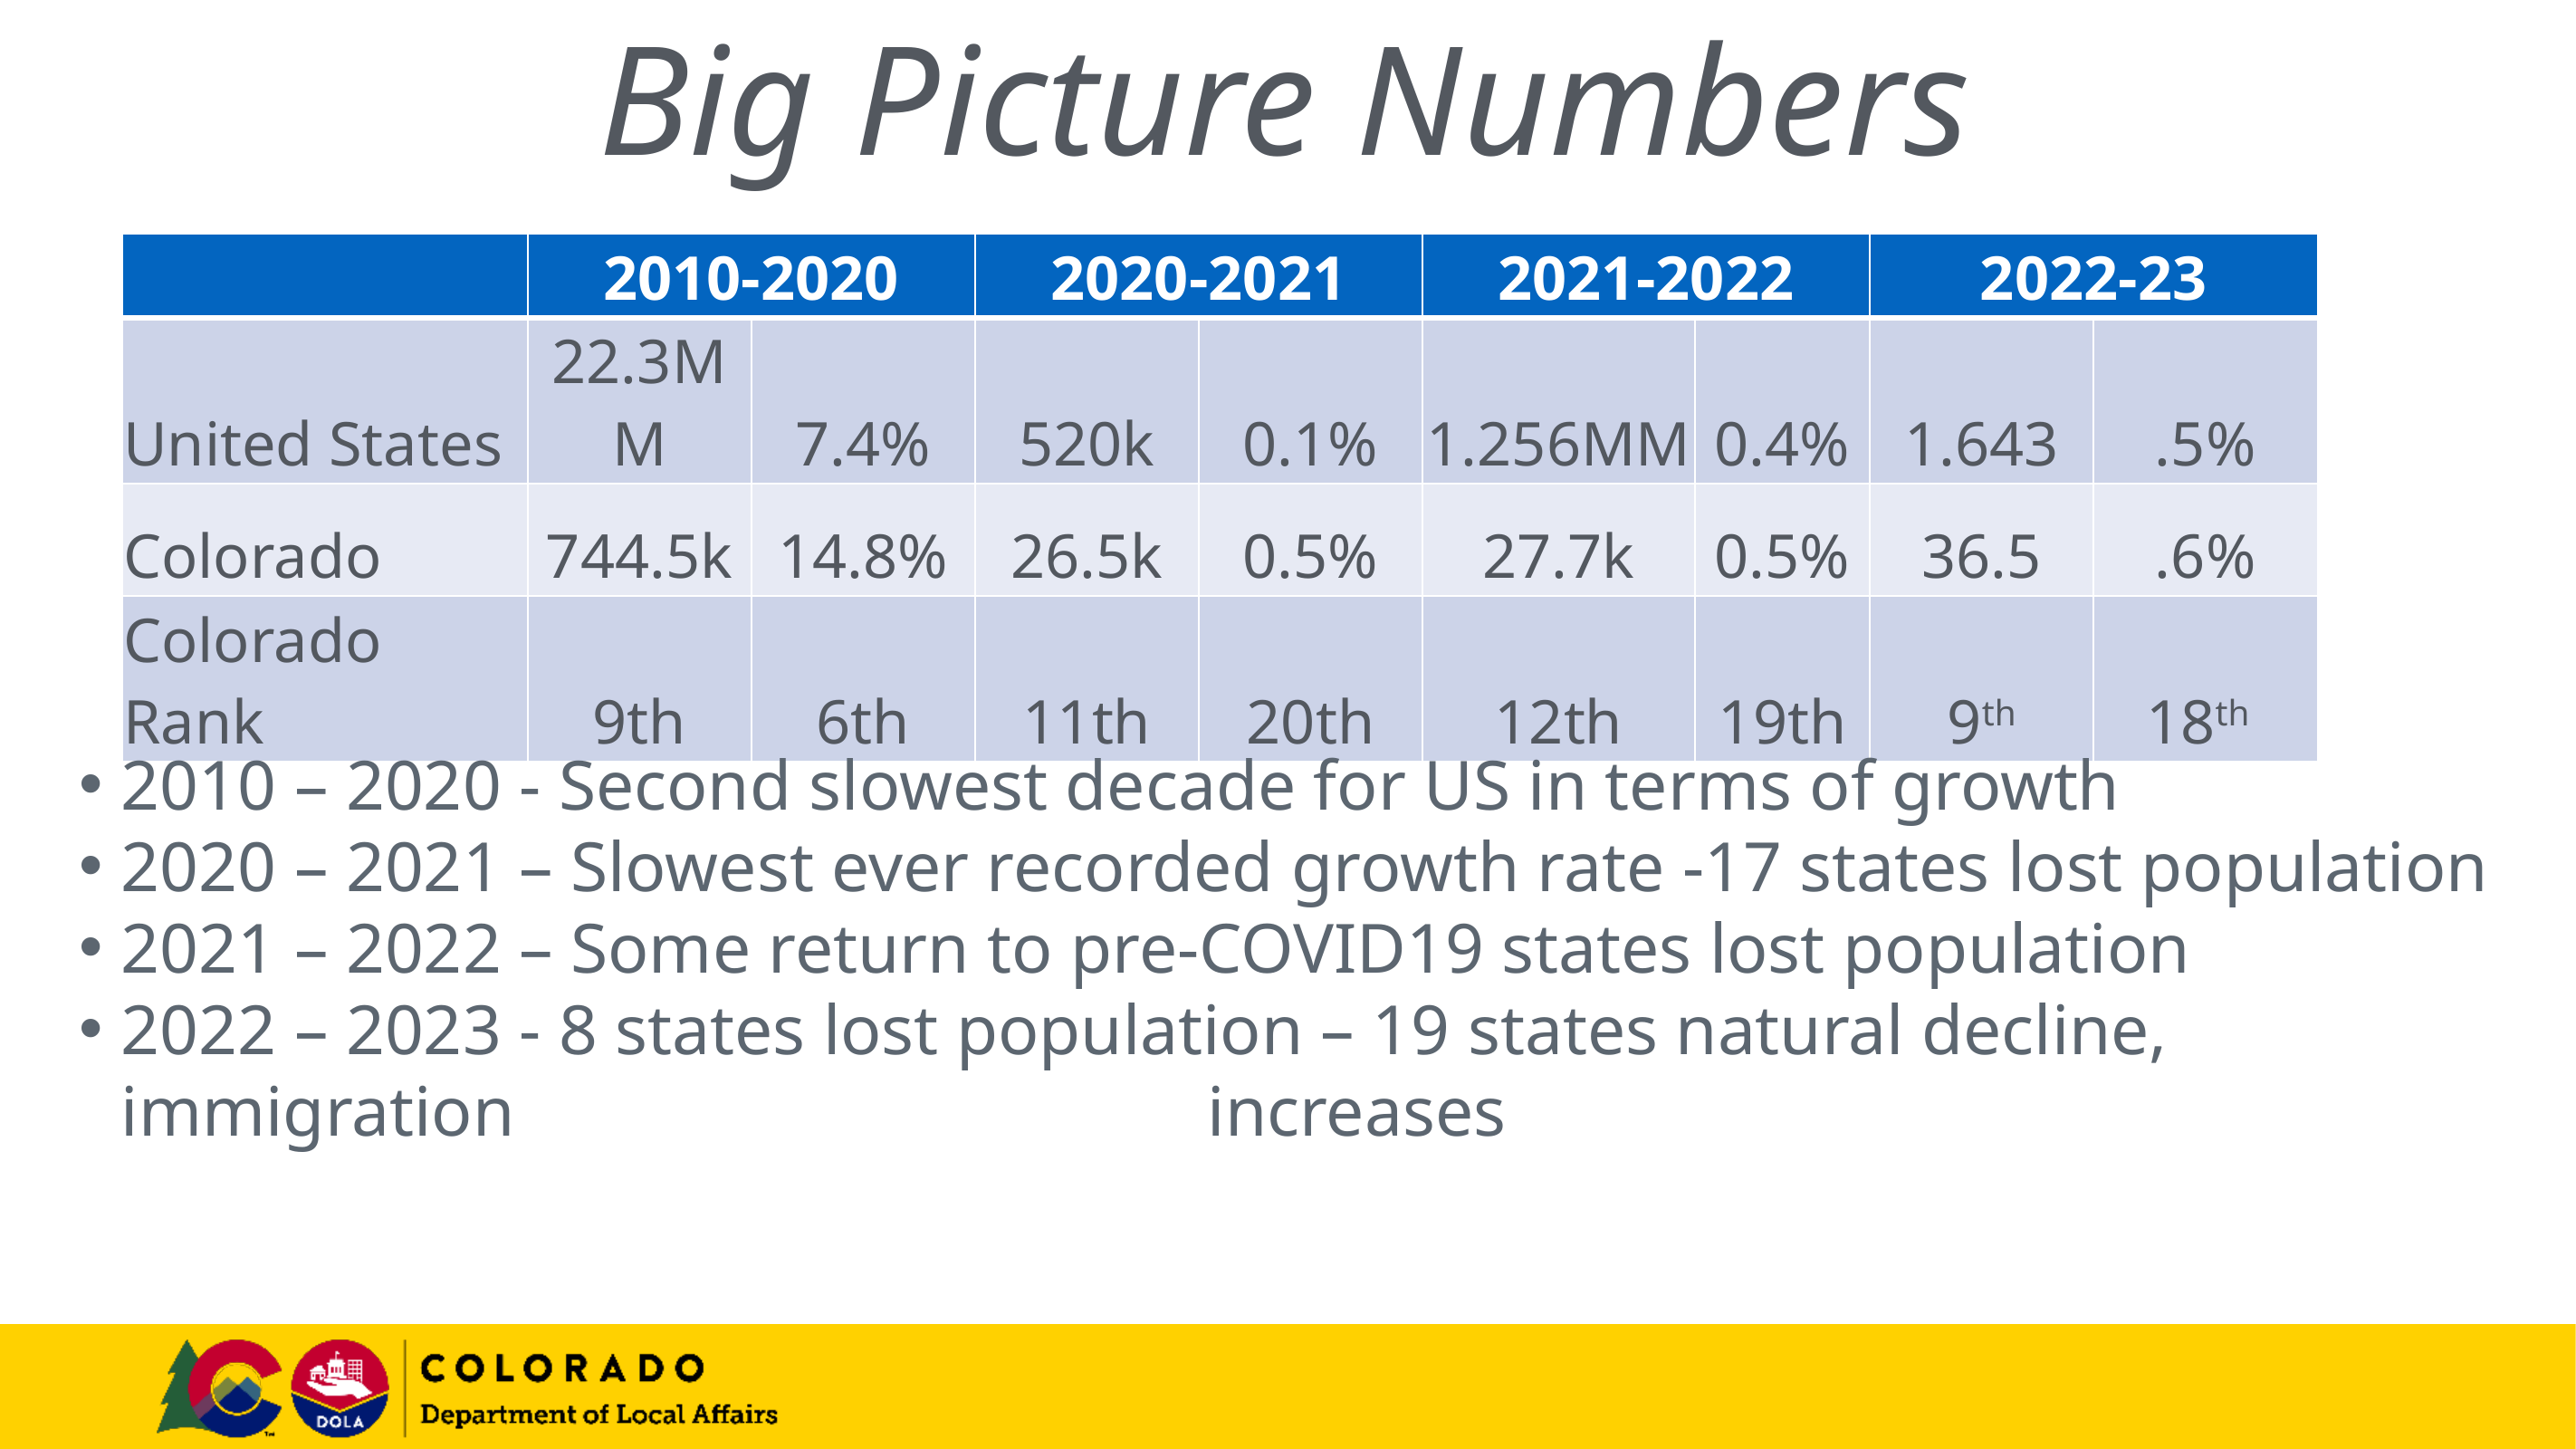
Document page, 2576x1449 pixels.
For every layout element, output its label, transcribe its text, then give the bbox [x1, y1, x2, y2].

table_cell Colorado [123, 485, 527, 595]
table_cell 1.643 [1871, 321, 2092, 483]
table_cell 7.4% [752, 321, 974, 483]
table_cell 26.5k [976, 485, 1198, 595]
table_header 2021-2022 [1423, 235, 1869, 315]
table_cell 0.5% [1200, 485, 1422, 595]
table_header 2022-23 [1871, 235, 2317, 315]
table_cell 36.5 [1871, 485, 2092, 595]
table_cell 9th [1871, 597, 2092, 735]
text_box 2010 – 2020 - Second slowest decade for US in terms of growth 2020 – 2021 – Slowest ever recorded growth rate -17 states lost population 2021 – 2022 – Some return to pre-COVID19 states lost population 2022 – 2023 - 8 states lost population – 19 states natural decline, immigration increases [65, 735, 2522, 1157]
table_cell 20th [1200, 597, 1422, 735]
table_cell 0.5% [1696, 485, 1869, 595]
table_cell 520k [976, 321, 1198, 483]
table_cell 744.5k [529, 485, 751, 595]
table_header [123, 235, 527, 315]
table_cell 1.256MM [1423, 321, 1694, 483]
table_cell 11th [976, 597, 1198, 735]
table_cell 19th [1696, 597, 1869, 735]
table_cell United States [123, 321, 527, 483]
table_header 2020-2021 [976, 235, 1422, 315]
table_cell 14.8% [752, 485, 974, 595]
table_cell .6% [2094, 485, 2317, 595]
table_cell .5% [2094, 321, 2317, 483]
table_cell 9th [529, 597, 751, 735]
table_cell 22.3MM [529, 321, 751, 483]
table_cell 0.4% [1696, 321, 1869, 483]
table_cell 0.1% [1200, 321, 1422, 483]
table_header 2010-2020 [529, 235, 974, 315]
table_cell 27.7k [1423, 485, 1694, 595]
table_cell 12th [1423, 597, 1694, 735]
picture [156, 1339, 779, 1439]
title Big Picture Numbers [484, 5, 2085, 193]
table_cell 6th [752, 597, 974, 735]
table_cell Colorado Rank [123, 597, 527, 735]
table_cell 18th [2094, 597, 2317, 735]
